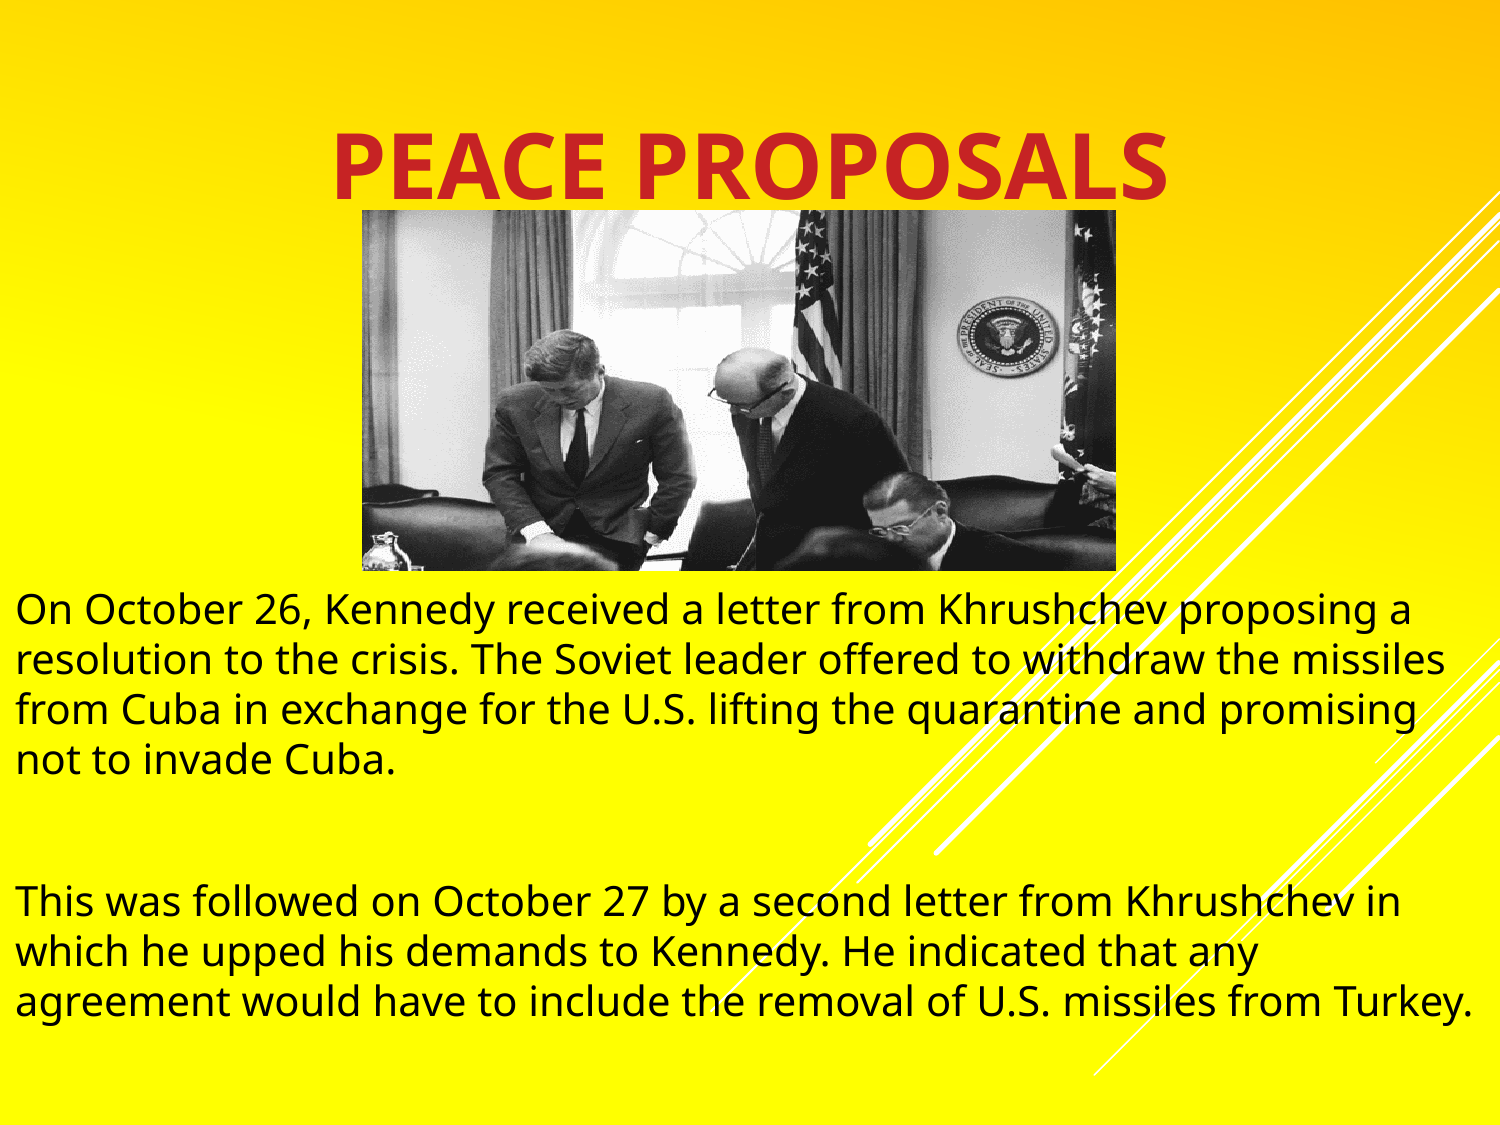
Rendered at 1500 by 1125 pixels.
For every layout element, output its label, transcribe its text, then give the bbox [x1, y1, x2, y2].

picture [362, 209, 1116, 571]
title Peace Proposals [0, 0, 1500, 225]
subtitle On October 26, Kennedy received a letter from Khrushchev proposing a resolution to the crisis. The Soviet leader offered to withdraw the missiles from Cuba in exchange for the U.S. lifting the quarantine and promising not to invade Cuba. This was followed on October 27 by a second letter from Khrushchev in which he upped his demands to Kennedy. He indicated that any agreement would have to include the removal of U.S. missiles from Turkey. [0, 575, 1500, 1125]
